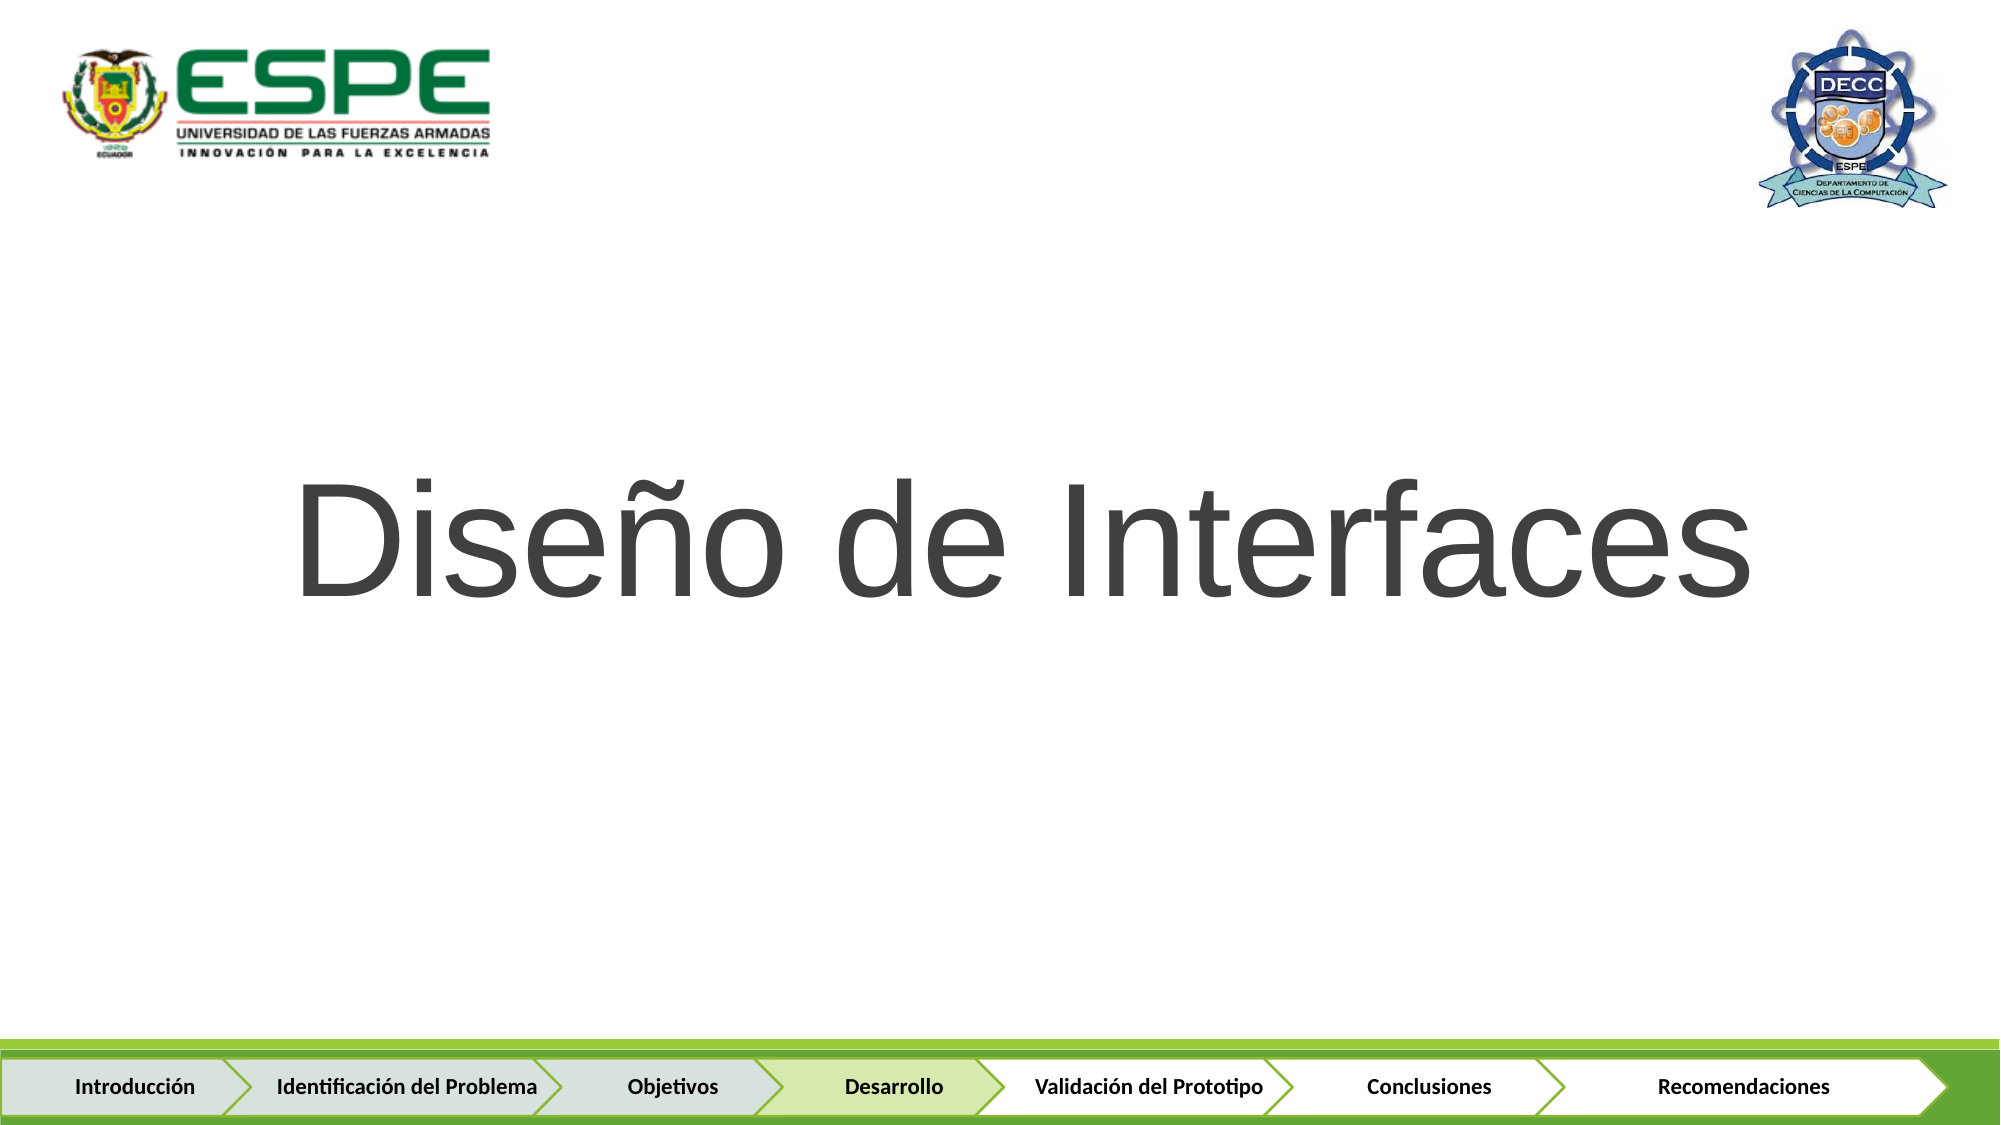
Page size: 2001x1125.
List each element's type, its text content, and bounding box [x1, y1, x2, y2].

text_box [0, 1057, 1950, 1117]
text_box Diseño de Interfaces [275, 302, 1879, 637]
picture [1758, 25, 1950, 209]
picture [61, 47, 491, 160]
